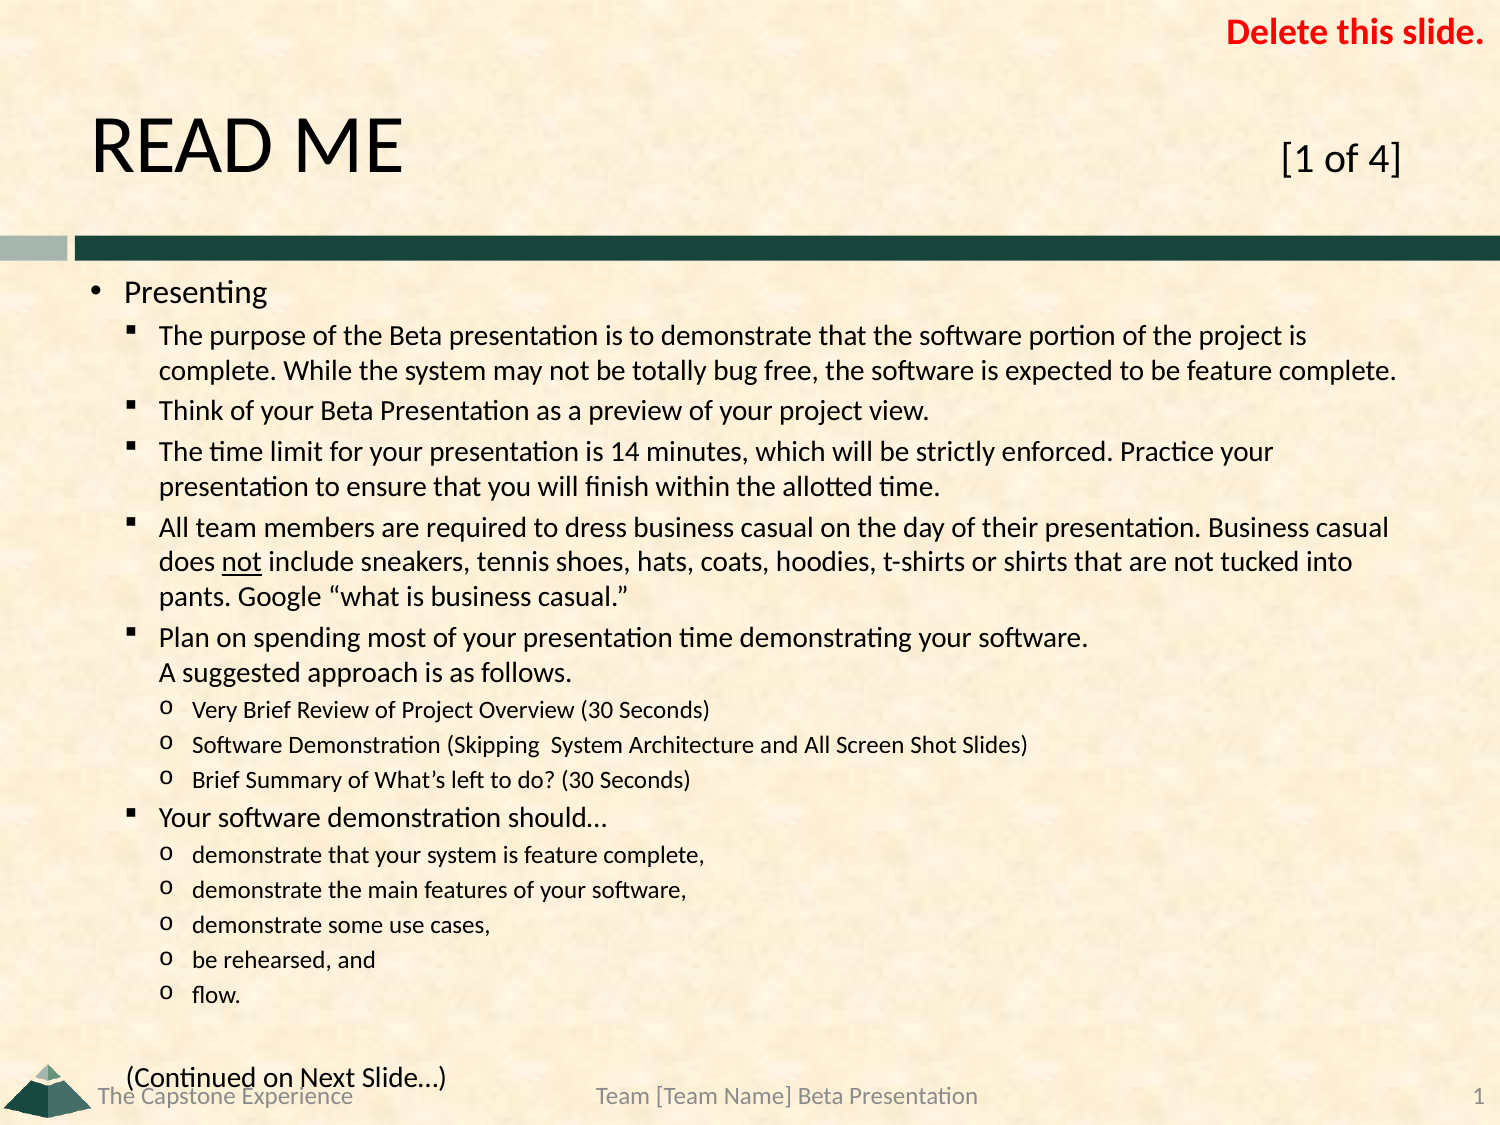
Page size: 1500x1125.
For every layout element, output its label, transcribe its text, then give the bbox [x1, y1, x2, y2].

list Presenting The purpose of the Beta presentation is to demonstrate that the software portion of the project is complete. While the system may not be totally bug free, the software is expected to be feature complete. Think of your Beta Presentation as a preview of your project view. The time limit for your presentation is 14 minutes, which will be strictly enforced. Practice your presentation to ensure that you will finish within the allotted time. All team members are required to dress business casual on the day of their presentation. Business casual does not include sneakers, tennis shoes, hats, coats, hoodies, t-shirts or shirts that are not tucked into pants. Google “what is business casual.” Plan on spending most of your presentation time demonstrating your software. A suggested approach is as follows. Very Brief Review of Project Overview (30 Seconds) Software Demonstration (Skipping System Architecture and All Screen Shot Slides) Brief Summary of What’s left to do? (30 Seconds) Your software demonstration should… demonstrate that your system is feature complete, demonstrate the main features of your software, demonstrate some use cases, be rehearsed, and flow. (Continued on Next Slide…) [75, 262, 1425, 1065]
text_box Delete this slide. [1137, 0, 1500, 60]
title READ ME [1 of 4] [75, 45, 1425, 233]
slide_number 1 [1149, 1065, 1500, 1125]
slide_number The Capstone Experience [75, 1065, 425, 1125]
footer Team [Team Name] Beta Presentation [425, 1065, 1149, 1125]
picture [0, 0, 1500, 1125]
